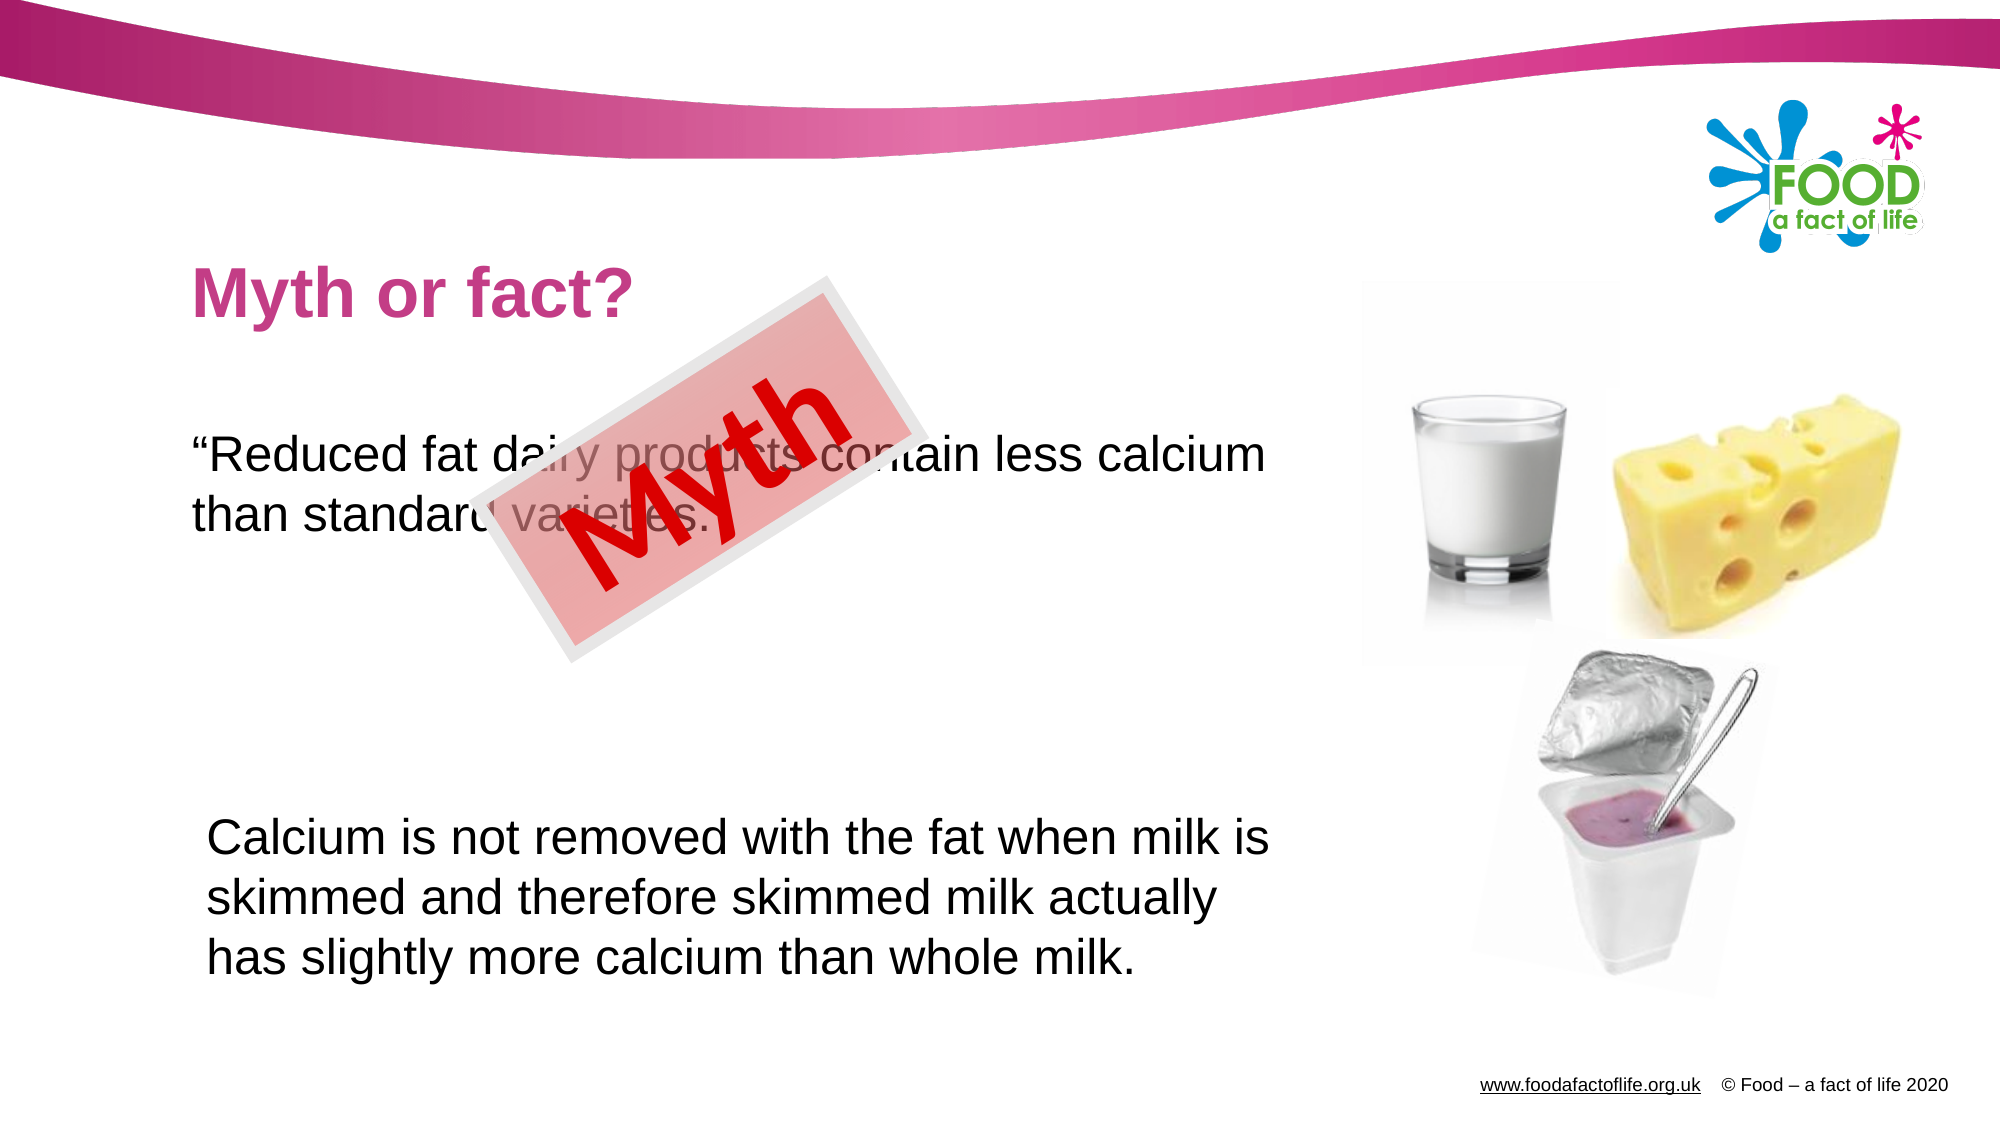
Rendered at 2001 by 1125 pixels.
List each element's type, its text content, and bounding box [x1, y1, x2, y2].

title Myth or fact? [191, 256, 1787, 375]
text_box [1362, 281, 1911, 979]
text_box Calcium is not removed with the fat when milk is skimmed and therefore skimmed milk actually has slightly more calcium than whole milk. [191, 796, 1315, 992]
subtitle “Reduced fat dairy products contain less calcium than standard varieties.” [191, 421, 1339, 1013]
text_box Myth [477, 283, 921, 655]
picture [0, 0, 2000, 1125]
